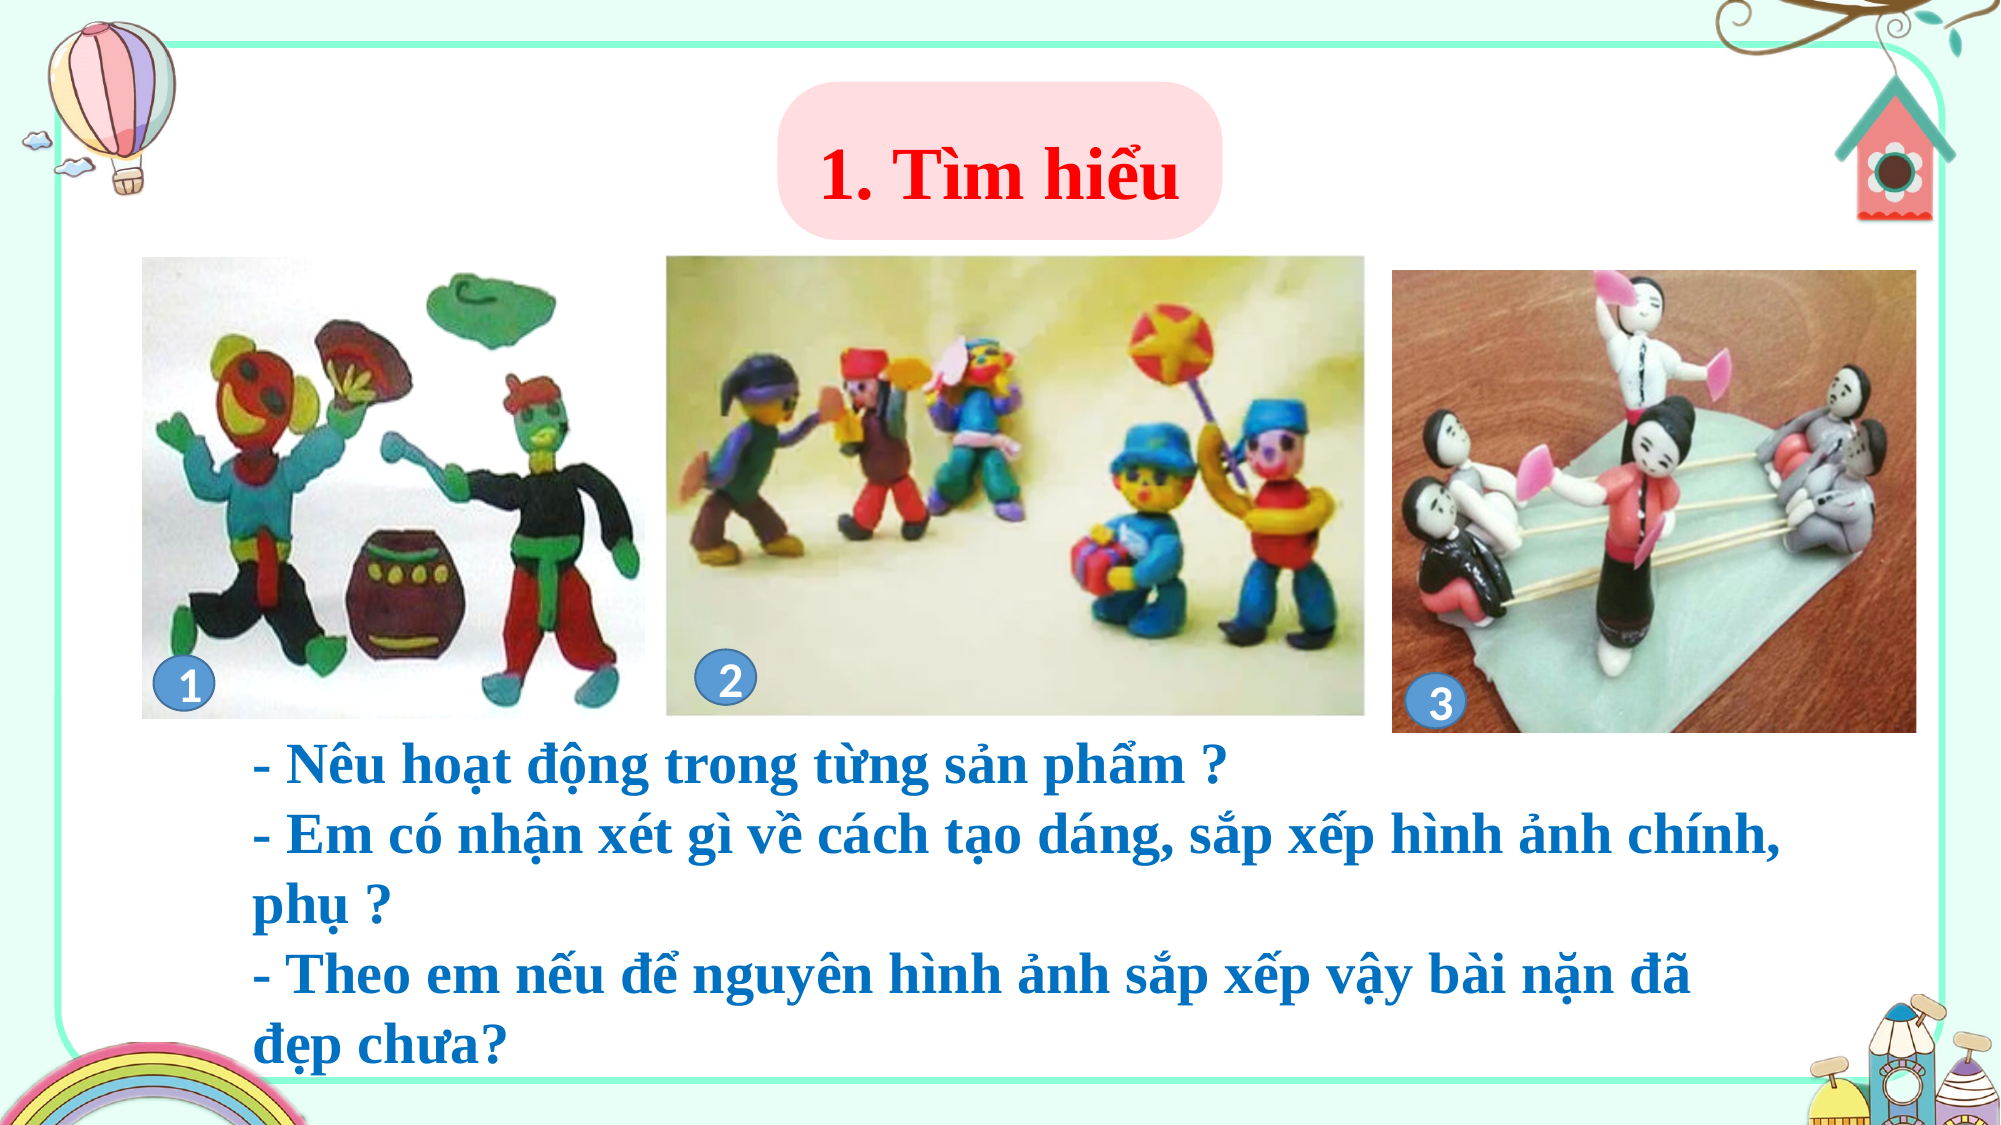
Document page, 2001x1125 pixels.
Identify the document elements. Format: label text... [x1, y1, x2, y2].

picture [1784, 979, 2000, 1125]
picture [1696, 0, 2000, 232]
picture [0, 1042, 337, 1125]
picture [1392, 270, 1917, 733]
text_box 1. Tìm hiểu [777, 81, 1223, 240]
picture [0, 0, 184, 202]
text_box - Nêu hoạt động trong từng sản phẩm ? - Em có nhận xét gì về cách tạo dáng, sắp xếp hình ảnh chính, phụ ? - Theo em nếu để nguyên hình ảnh sắp xếp vậy bài nặn đã đẹp chưa? [237, 718, 1800, 1083]
picture [665, 253, 1373, 718]
picture [142, 257, 645, 719]
